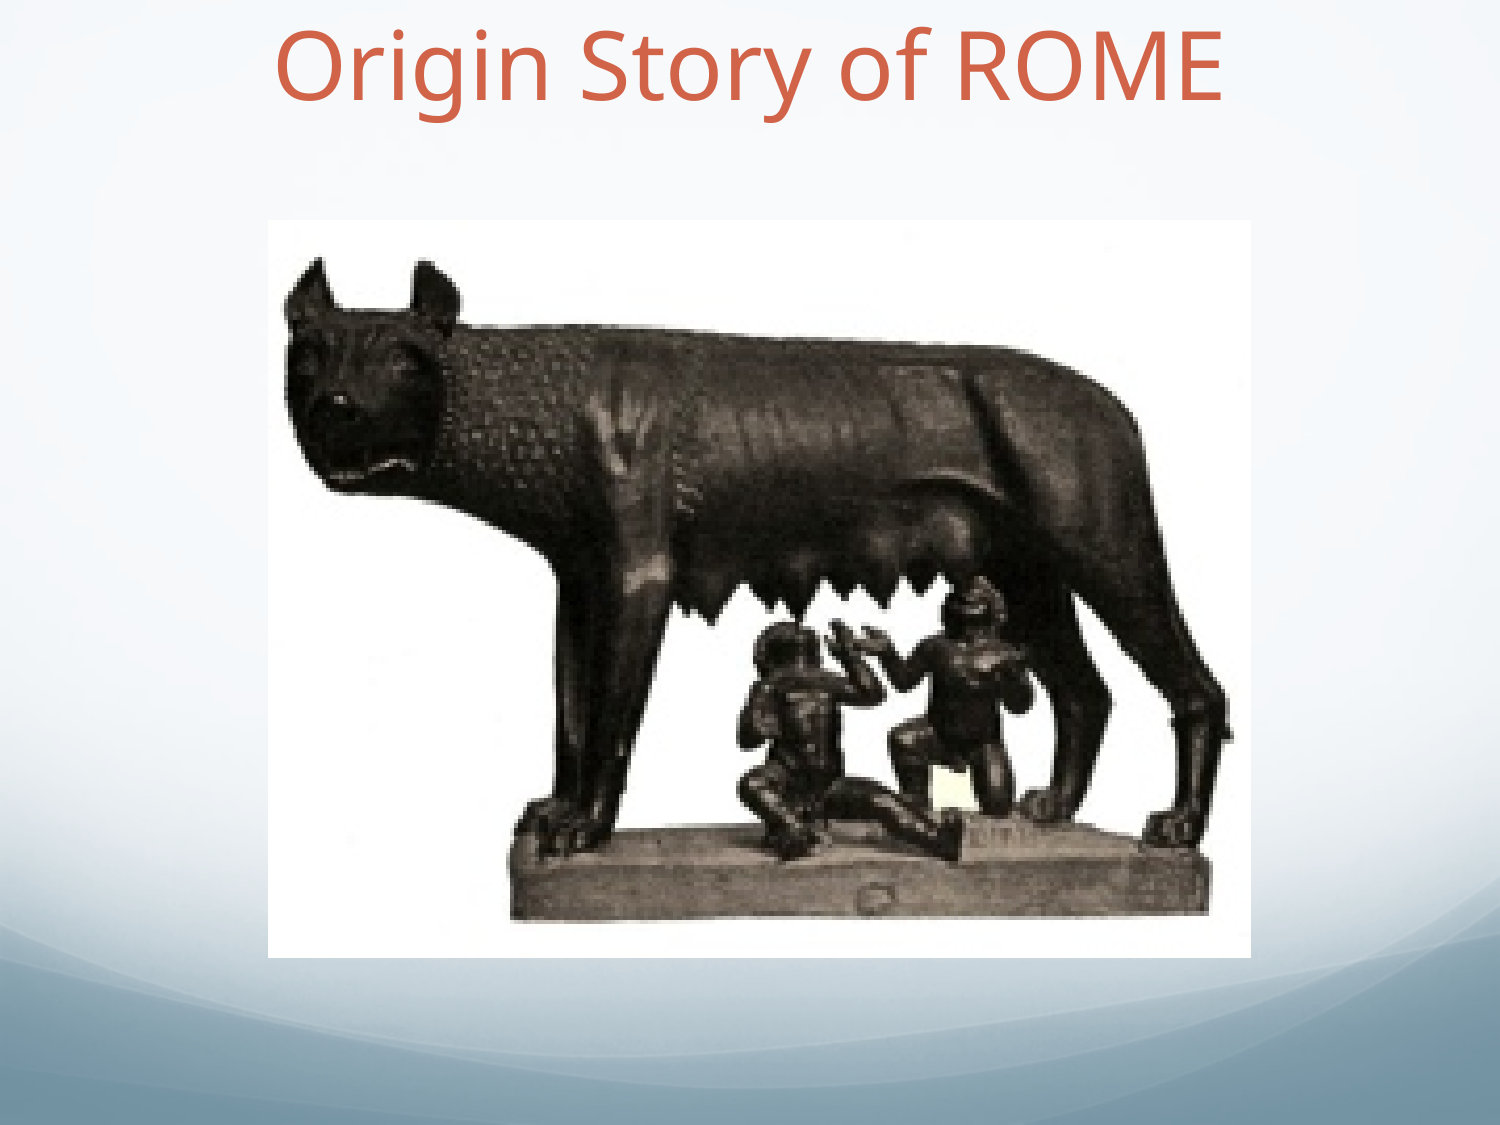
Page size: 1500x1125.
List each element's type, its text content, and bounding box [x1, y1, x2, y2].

picture [268, 220, 1252, 958]
title Origin Story of ROME [90, 0, 1410, 128]
